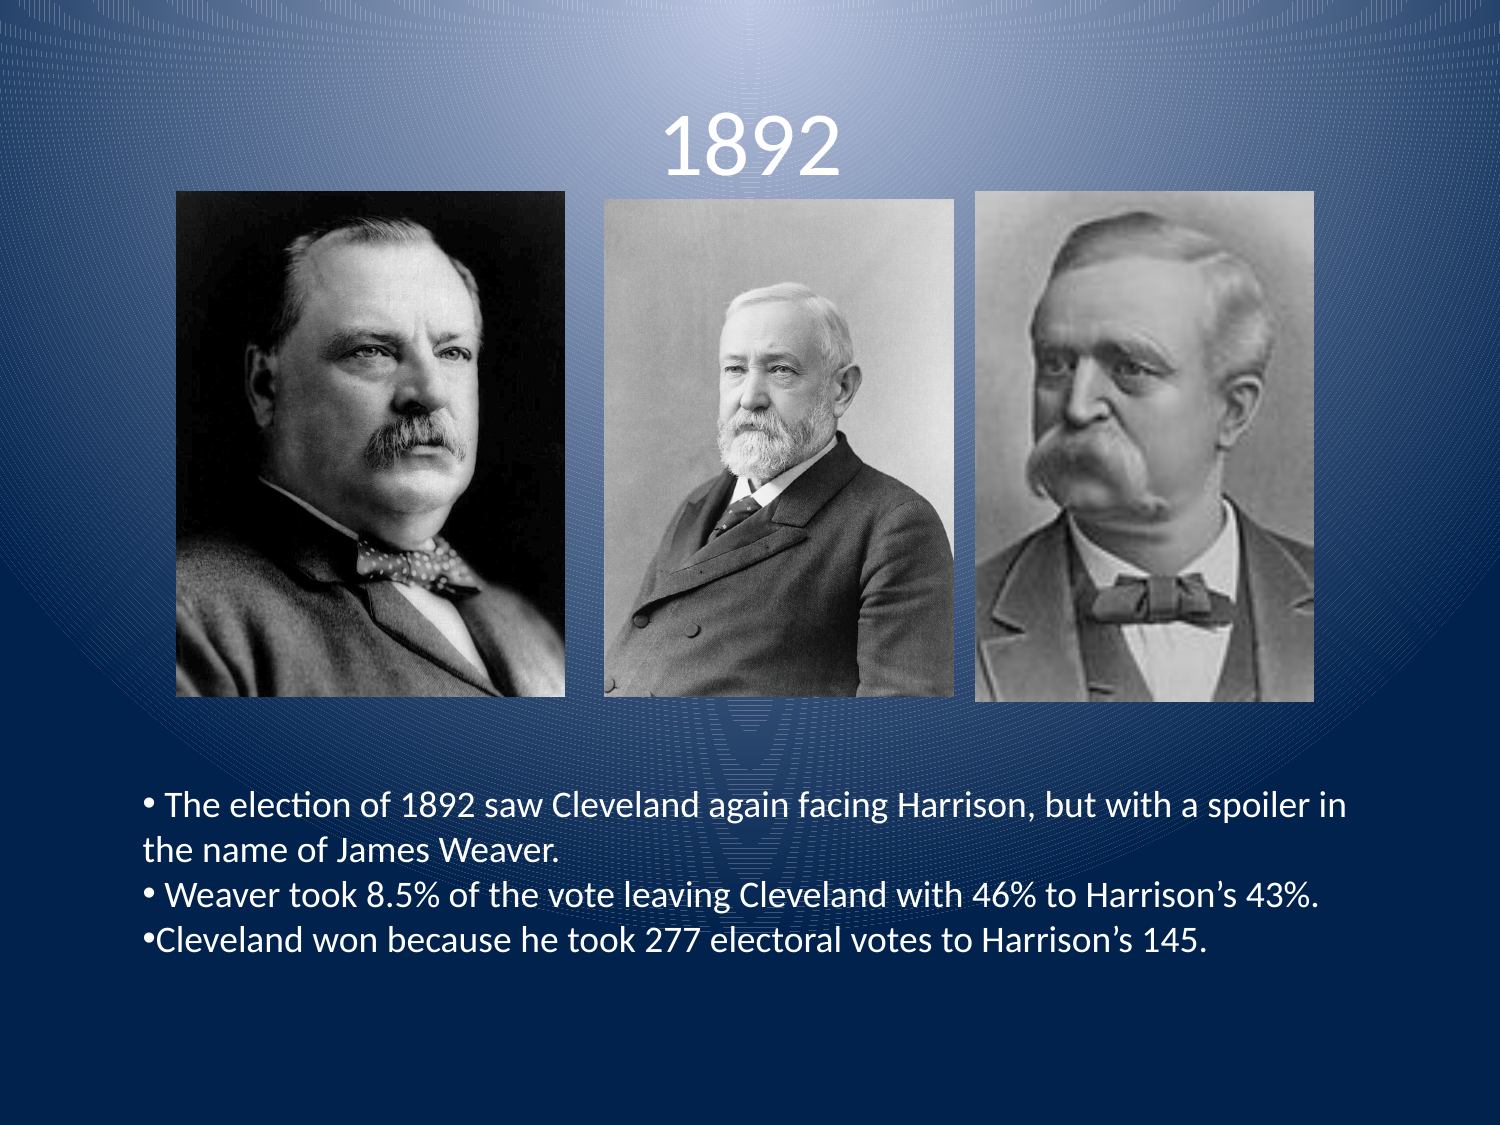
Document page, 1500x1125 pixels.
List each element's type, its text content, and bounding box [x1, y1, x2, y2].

title 1892 [75, 45, 1425, 233]
text_box The election of 1892 saw Cleveland again facing Harrison, but with a spoiler in the name of James Weaver. Weaver took 8.5% of the vote leaving Cleveland with 46% to Harrison’s 43%. Cleveland won because he took 277 electoral votes to Harrison’s 145. [127, 772, 1390, 1012]
picture [604, 198, 954, 697]
picture [175, 191, 565, 697]
picture [975, 191, 1315, 702]
list [75, 696, 1425, 1005]
